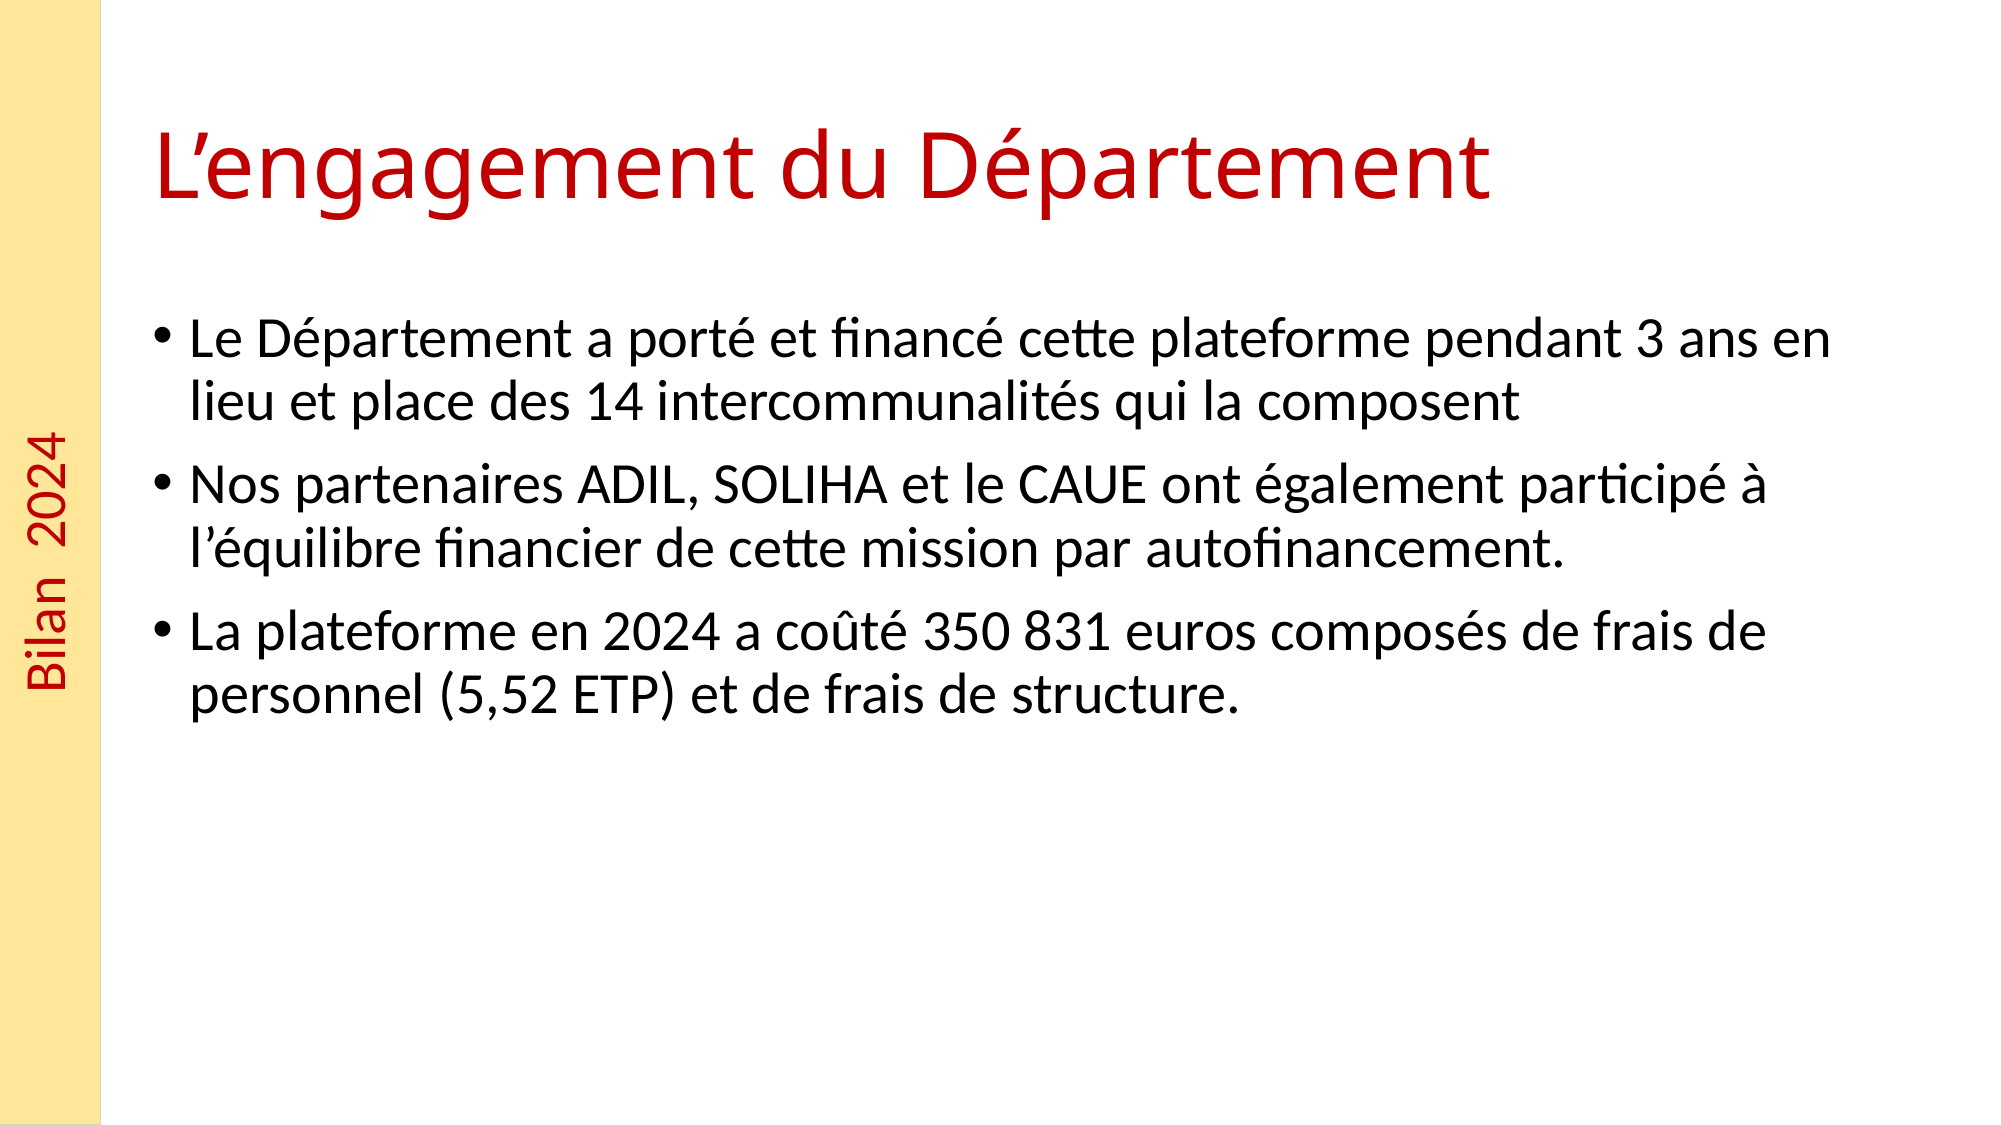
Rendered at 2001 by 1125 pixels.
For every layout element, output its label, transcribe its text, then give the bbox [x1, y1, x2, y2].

title L’engagement du Département [137, 59, 1863, 278]
list Le Département a porté et financé cette plateforme pendant 3 ans en lieu et place des 14 intercommunalités qui la composent Nos partenaires ADIL, SOLIHA et le CAUE ont également participé à l’équilibre financier de cette mission par autofinancement. La plateforme en 2024 a coûté 350 831 euros composés de frais de personnel (5,52 ETP) et de frais de structure. [137, 299, 1863, 1014]
text_box Bilan 2024 [0, 0, 101, 1125]
